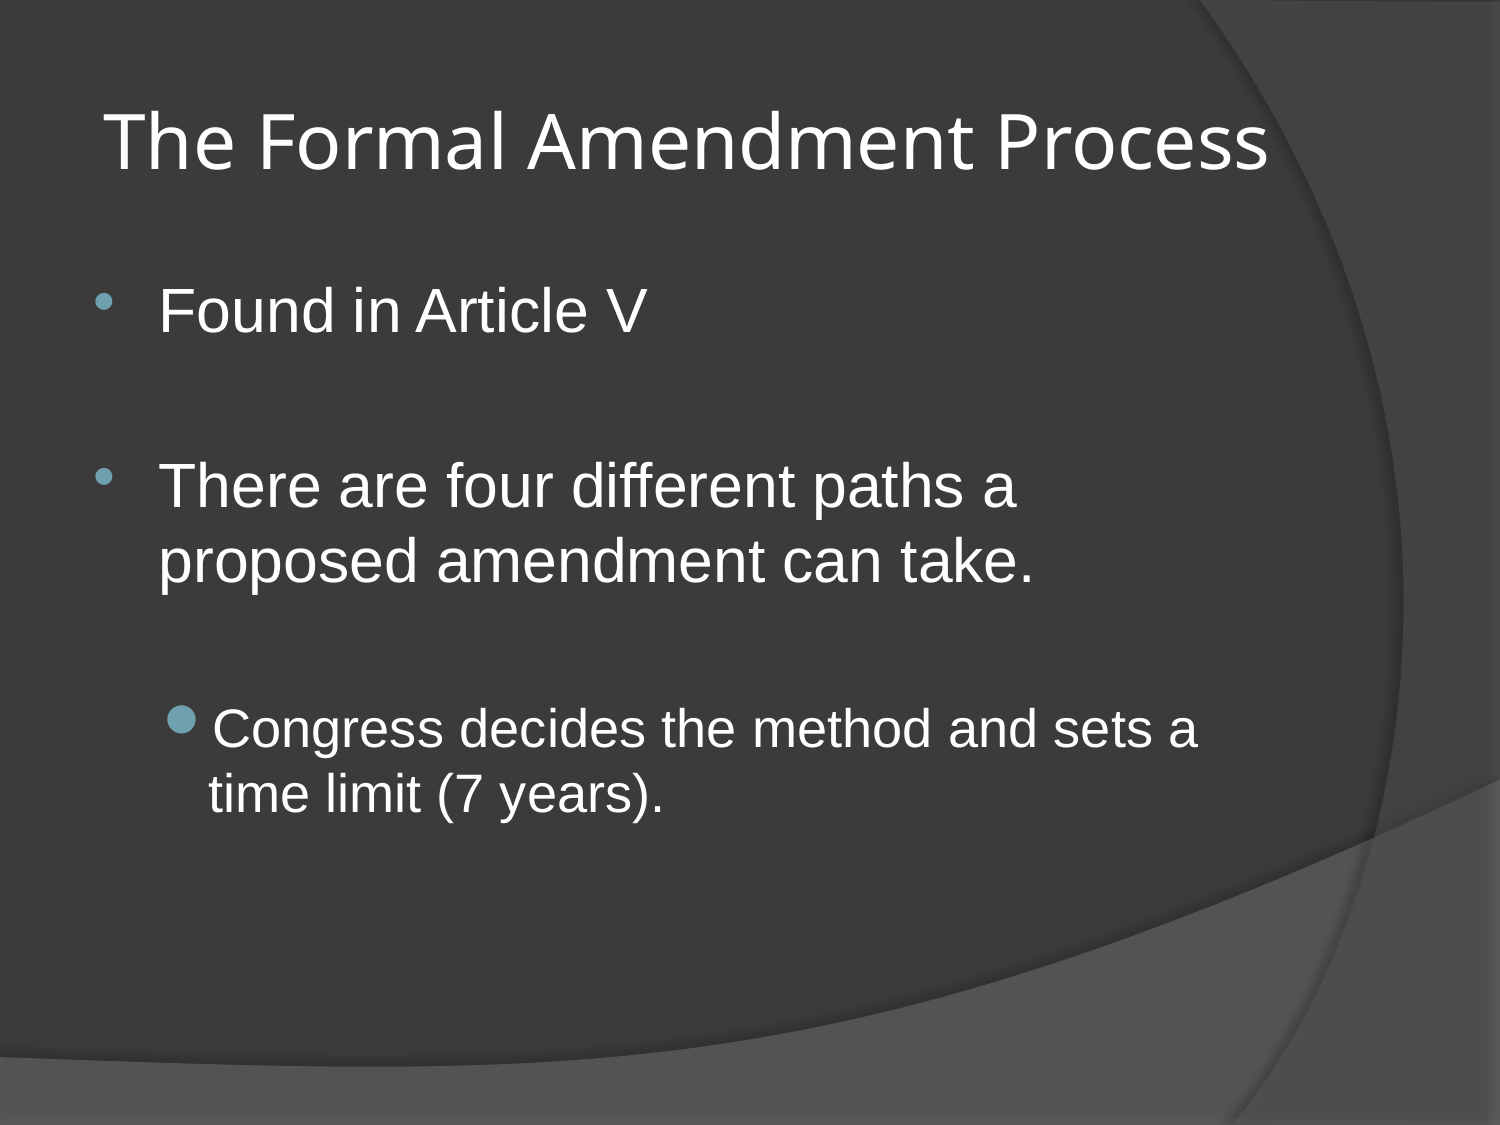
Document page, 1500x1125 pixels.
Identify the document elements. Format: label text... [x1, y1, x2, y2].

title The Formal Amendment Process [75, 45, 1300, 233]
list Found in Article V There are four different paths a proposed amendment can take. Congress decides the method and sets a time limit (7 years). [75, 262, 1300, 1005]
